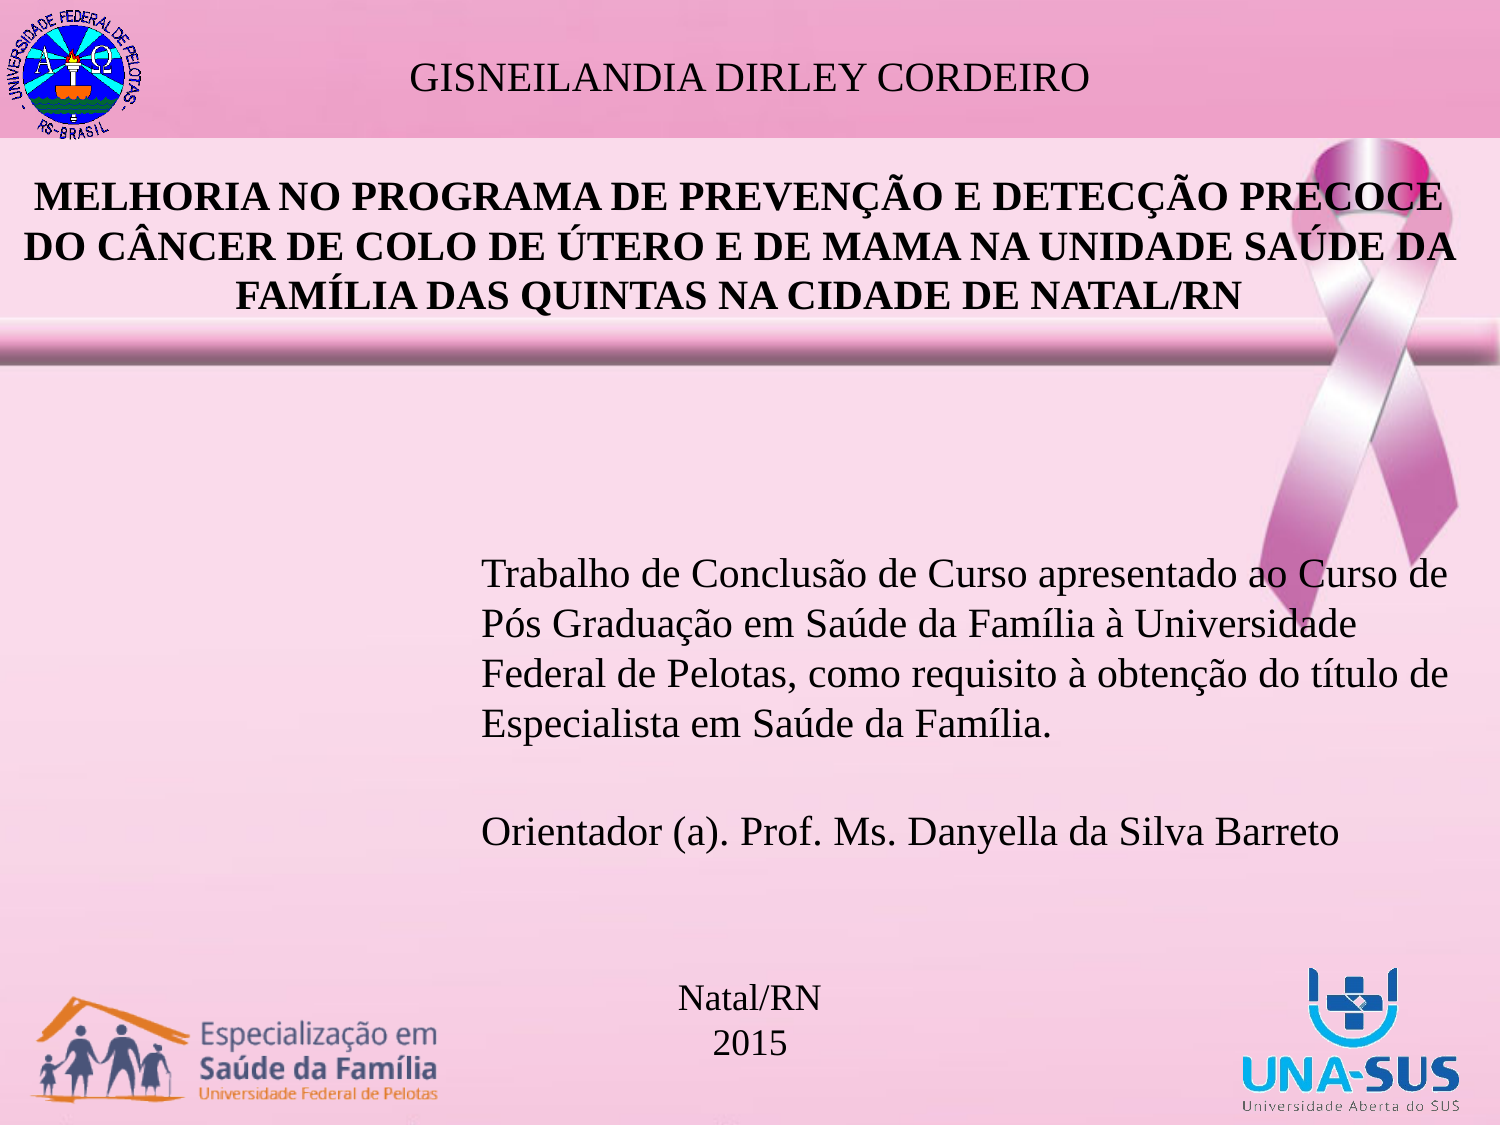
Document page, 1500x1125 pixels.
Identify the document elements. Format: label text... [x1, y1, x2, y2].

picture [0, 0, 1500, 1125]
subtitle MELHORIA NO PROGRAMA DE PREVENÇÃO E DETECÇÃO PRECOCE DO CÂNCER DE COLO DE ÚTERO E DE MAMA NA UNIDADE SAÚDE DA FAMÍLIA DAS QUINTAS NA CIDADE DE NATAL/RN [0, 160, 1481, 449]
text_box Natal/RN 2015 [374, 965, 1125, 1071]
title GISNEILANDIA DIRLEY CORDEIRO [112, 15, 1388, 160]
text_box Trabalho de Conclusão de Curso apresentado ao Curso de Pós Graduação em Saúde da Família à Universidade Federal de Pelotas, como requisito à obtenção do título de Especialista em Saúde da Família. Orientador (a). Prof. Ms. Danyella da Silva Barreto [466, 538, 1483, 862]
